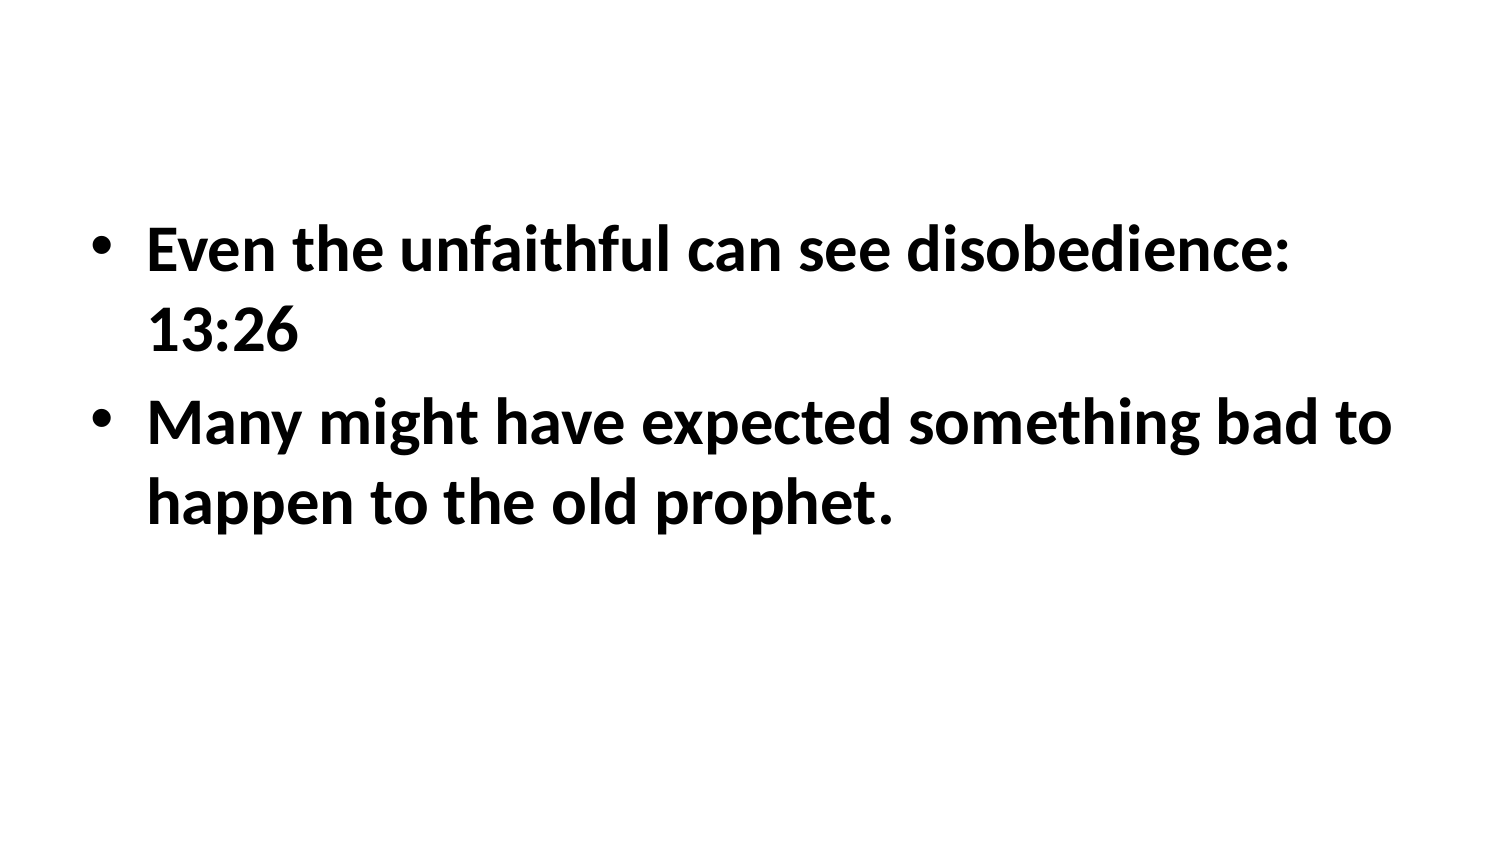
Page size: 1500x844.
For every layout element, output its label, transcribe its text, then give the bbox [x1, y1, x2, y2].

list Even the unfaithful can see disobedience: 13:26 Many might have expected something bad to happen to the old prophet. [75, 196, 1425, 754]
